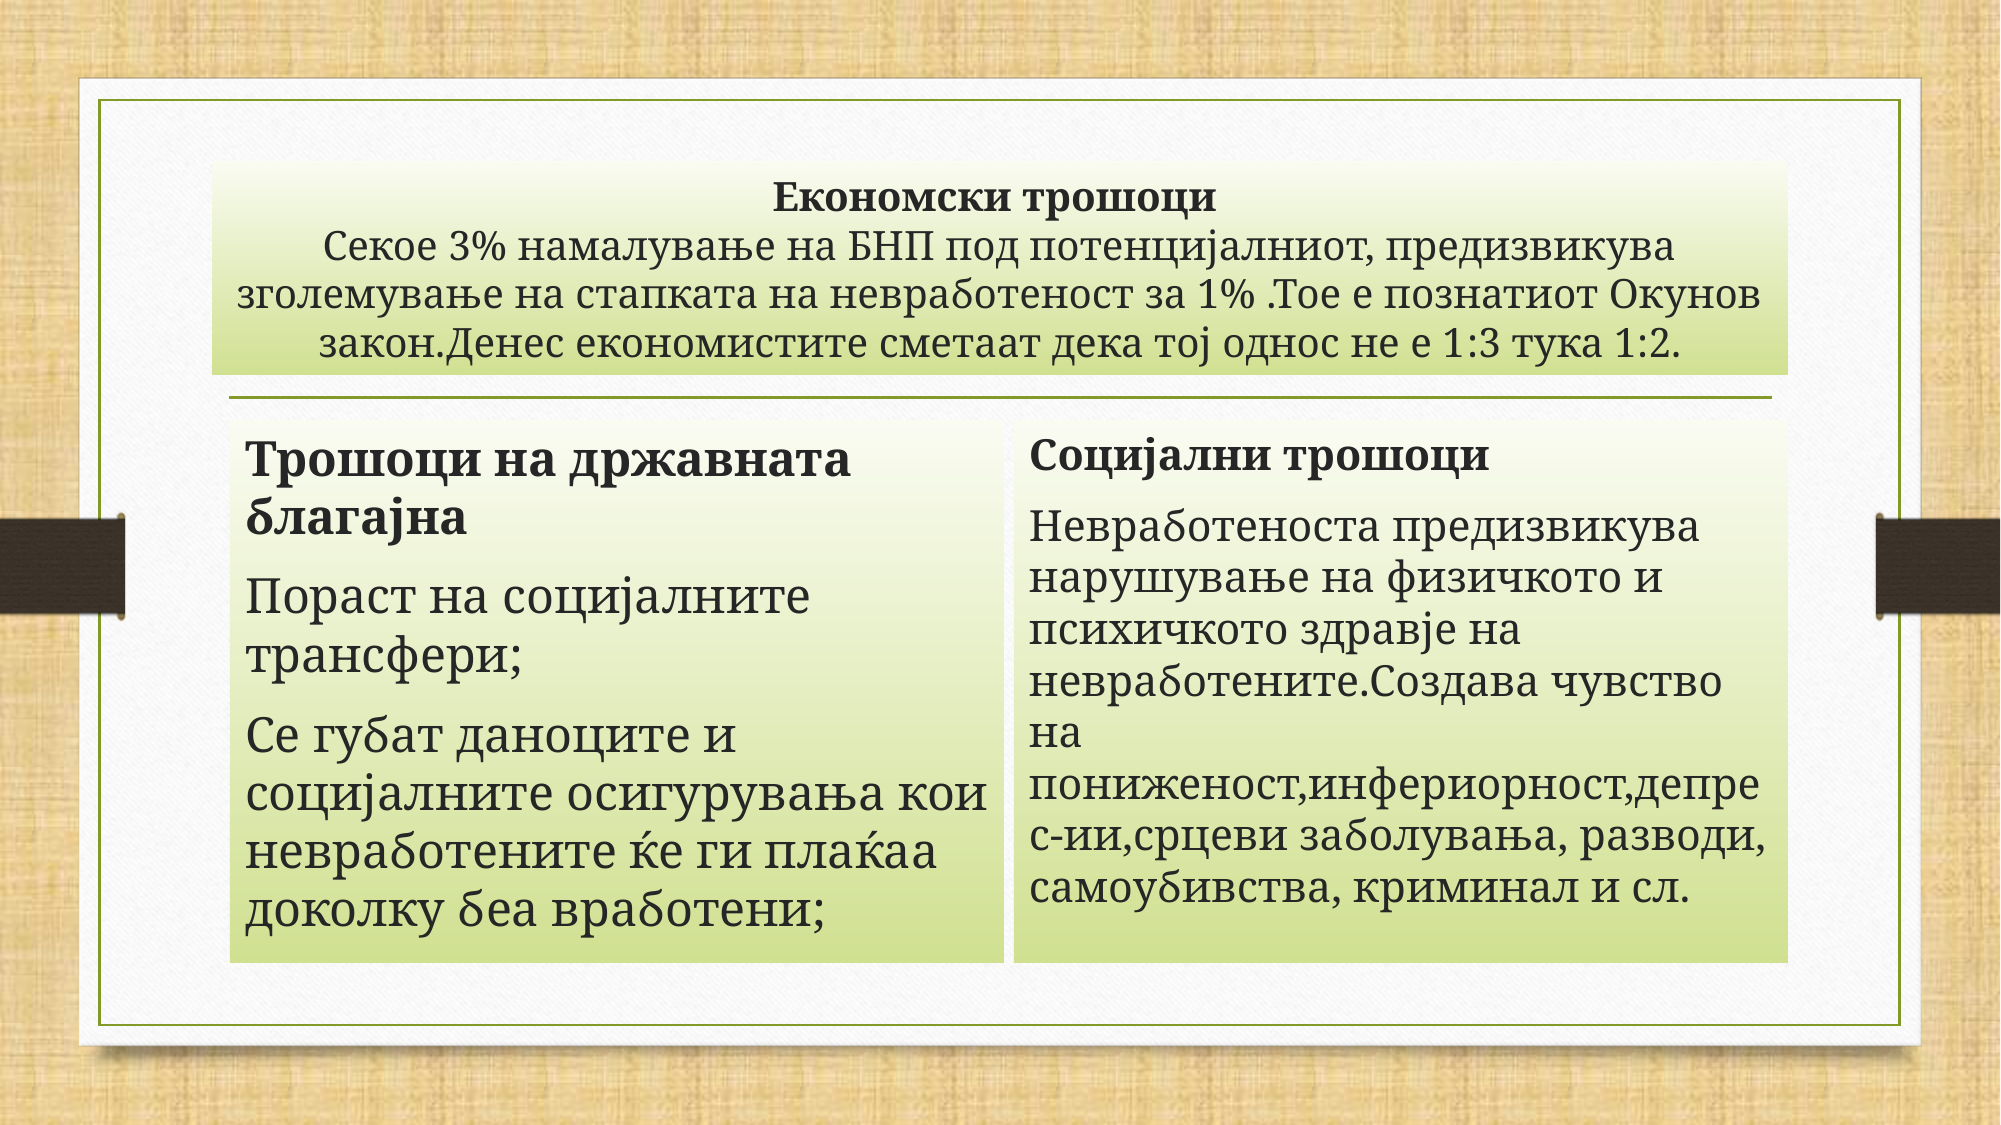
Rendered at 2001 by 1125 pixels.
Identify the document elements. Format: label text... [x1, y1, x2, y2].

picture [0, 0, 2001, 1125]
list Трошоци на државната благајна Пораст на социјалните трансфери; Се губат даноците и социјалните осигурувања кои невработените ќе ги плаќаа доколку беа вработени; [229, 420, 1004, 963]
title Економски трошоци Секое 3% намалување на БНП под потенцијалниот, предизвикува зголемување на стапката на невработеност за 1% .Тое е познатиот Окунов закон.Денес економистите сметаат дека тој однос не е 1:3 тука 1:2. [212, 161, 1788, 375]
list Социјални трошоци Невработеноста предизвикува нарушување на физичкото и психичкото здравје на невработените.Создава чувство на пониженост,инфериорност,депрес-ии,срцеви заболувања, разводи, самоубивства, криминал и сл. [1013, 420, 1788, 963]
